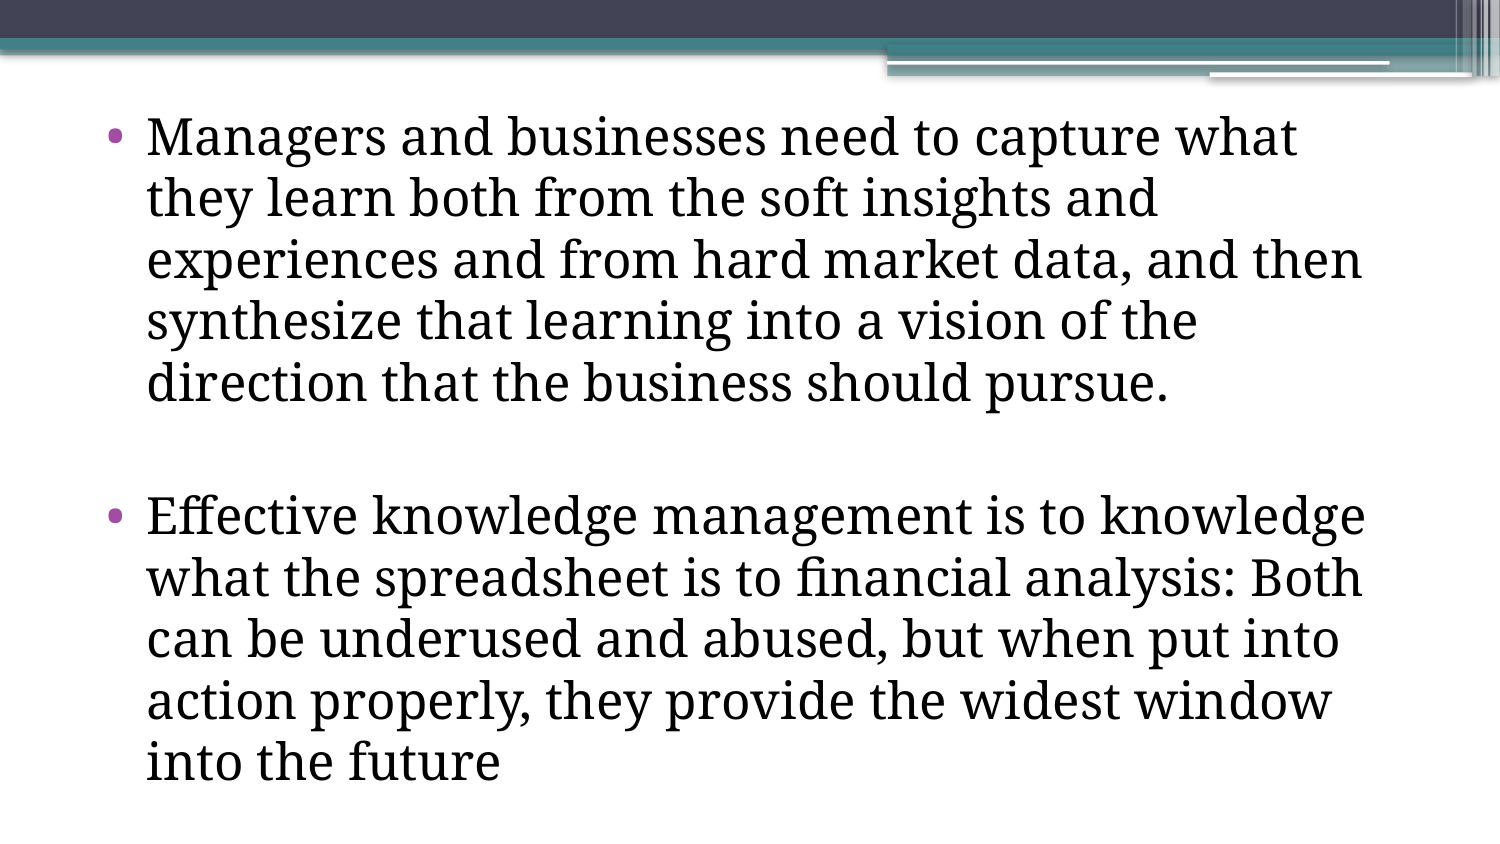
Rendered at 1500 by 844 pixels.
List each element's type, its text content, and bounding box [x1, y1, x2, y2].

list Managers and businesses need to capture what they learn both from the soft insights and experiences and from hard market data, and then synthesize that learning into a vision of the direction that the business should pursue. Effective knowledge management is to knowledge what the spreadsheet is to financial analysis: Both can be underused and abused, but when put into action properly, they provide the widest window into the future [75, 96, 1425, 809]
